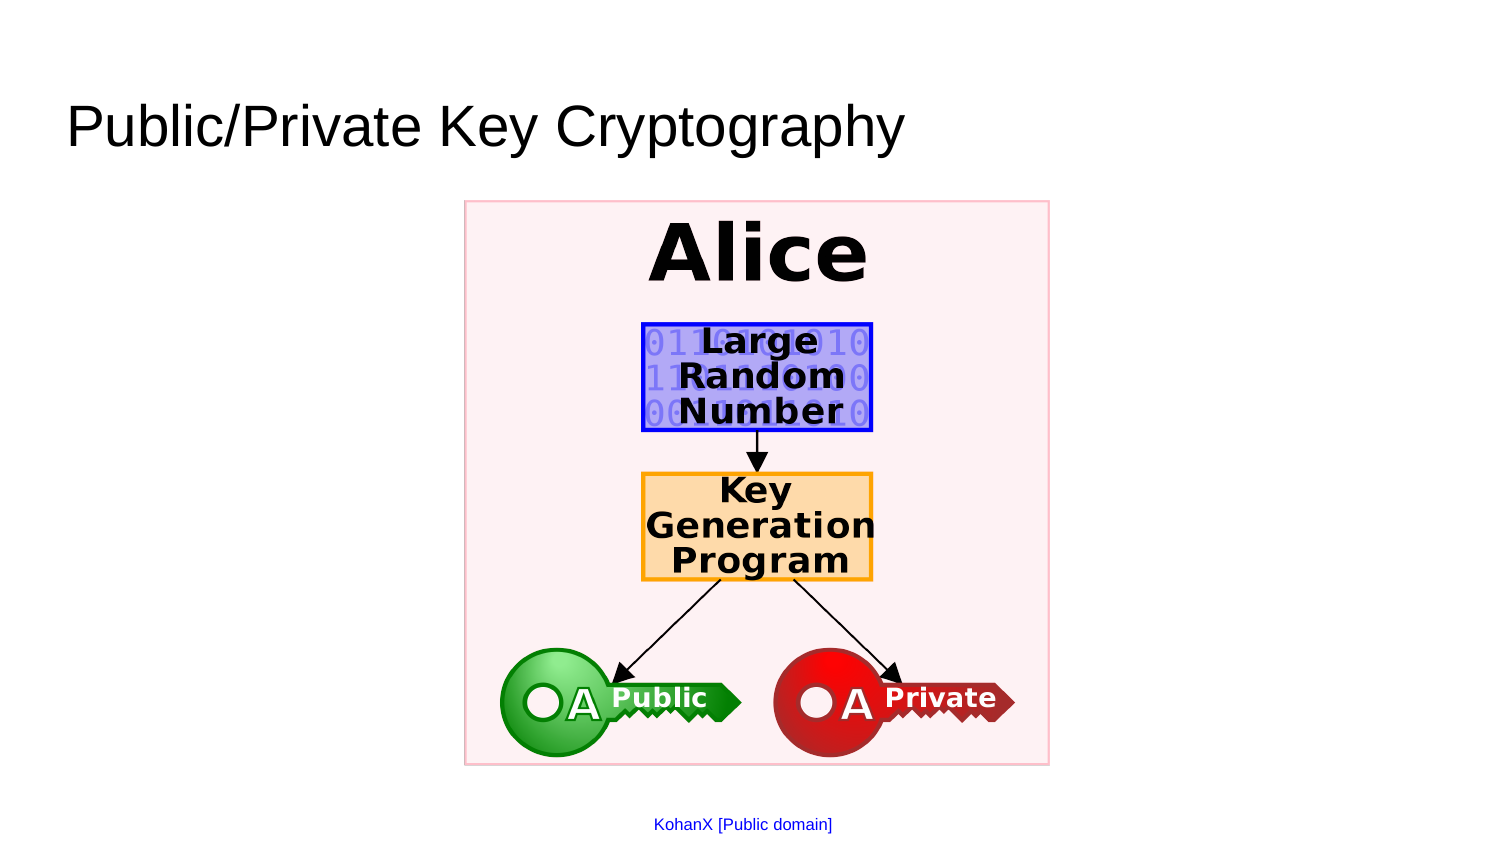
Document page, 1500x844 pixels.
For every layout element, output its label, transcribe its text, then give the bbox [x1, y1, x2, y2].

picture [429, 166, 1085, 799]
text_box KohanX [Public domain] [638, 808, 861, 843]
title Public/Private Key Cryptography [51, 72, 1449, 167]
